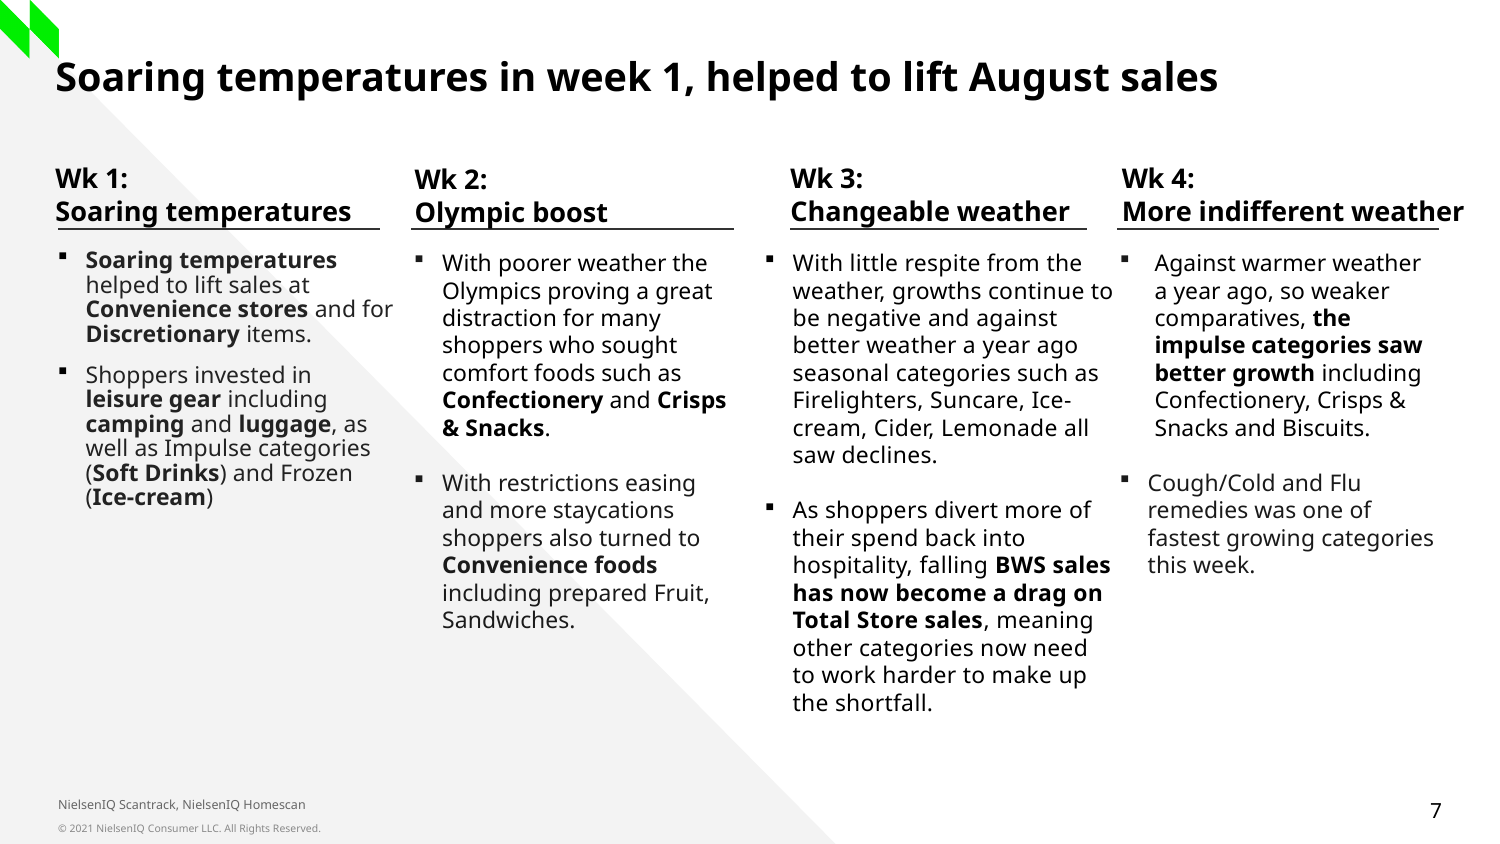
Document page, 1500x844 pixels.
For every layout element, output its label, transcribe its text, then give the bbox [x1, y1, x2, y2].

text_box Wk 4: More indifferent weather [1121, 176, 1500, 242]
text_box Soaring temperatures in week 1, helped to lift August sales [55, 36, 1440, 102]
text_box Against warmer weather a year ago, so weaker comparatives, the impulse categories saw better growth including Confectionery, Crisps & Snacks and Biscuits. Cough/Cold and Flu remedies was one of fastest growing categories this week. [1117, 241, 1440, 779]
text_box Soaring temperatures helped to lift sales at Convenience stores and for Discretionary items. Shoppers invested in leisure gear including camping and luggage, as well as Impulse categories (Soft Drinks) and Frozen (Ice-cream) [0, 241, 395, 736]
text_box Wk 1: Soaring temperatures [55, 176, 383, 242]
text_box With poorer weather the Olympics proving a great distraction for many shoppers who sought comfort foods such as Confectionery and Crisps & Snacks. With restrictions easing and more staycations shoppers also turned to Convenience foods including prepared Fruit, Sandwiches. [411, 241, 734, 736]
text_box Wk 2: Olympic boost [414, 178, 790, 243]
subtitle NielsenIQ Scantrack, NielsenIQ Homescan [58, 796, 1397, 828]
text_box Wk 3: Changeable weather [790, 176, 1121, 242]
picture [0, 0, 59, 59]
text_box With little respite from the weather, growths continue to be negative and against better weather a year ago seasonal categories such as Firelighters, Suncare, Ice-cream, Cider, Lemonade all saw declines. As shoppers divert more of their spend back into hospitality, falling BWS sales has now become a drag on Total Store sales, meaning other categories now need to work harder to make up the shortfall. [764, 241, 1117, 779]
